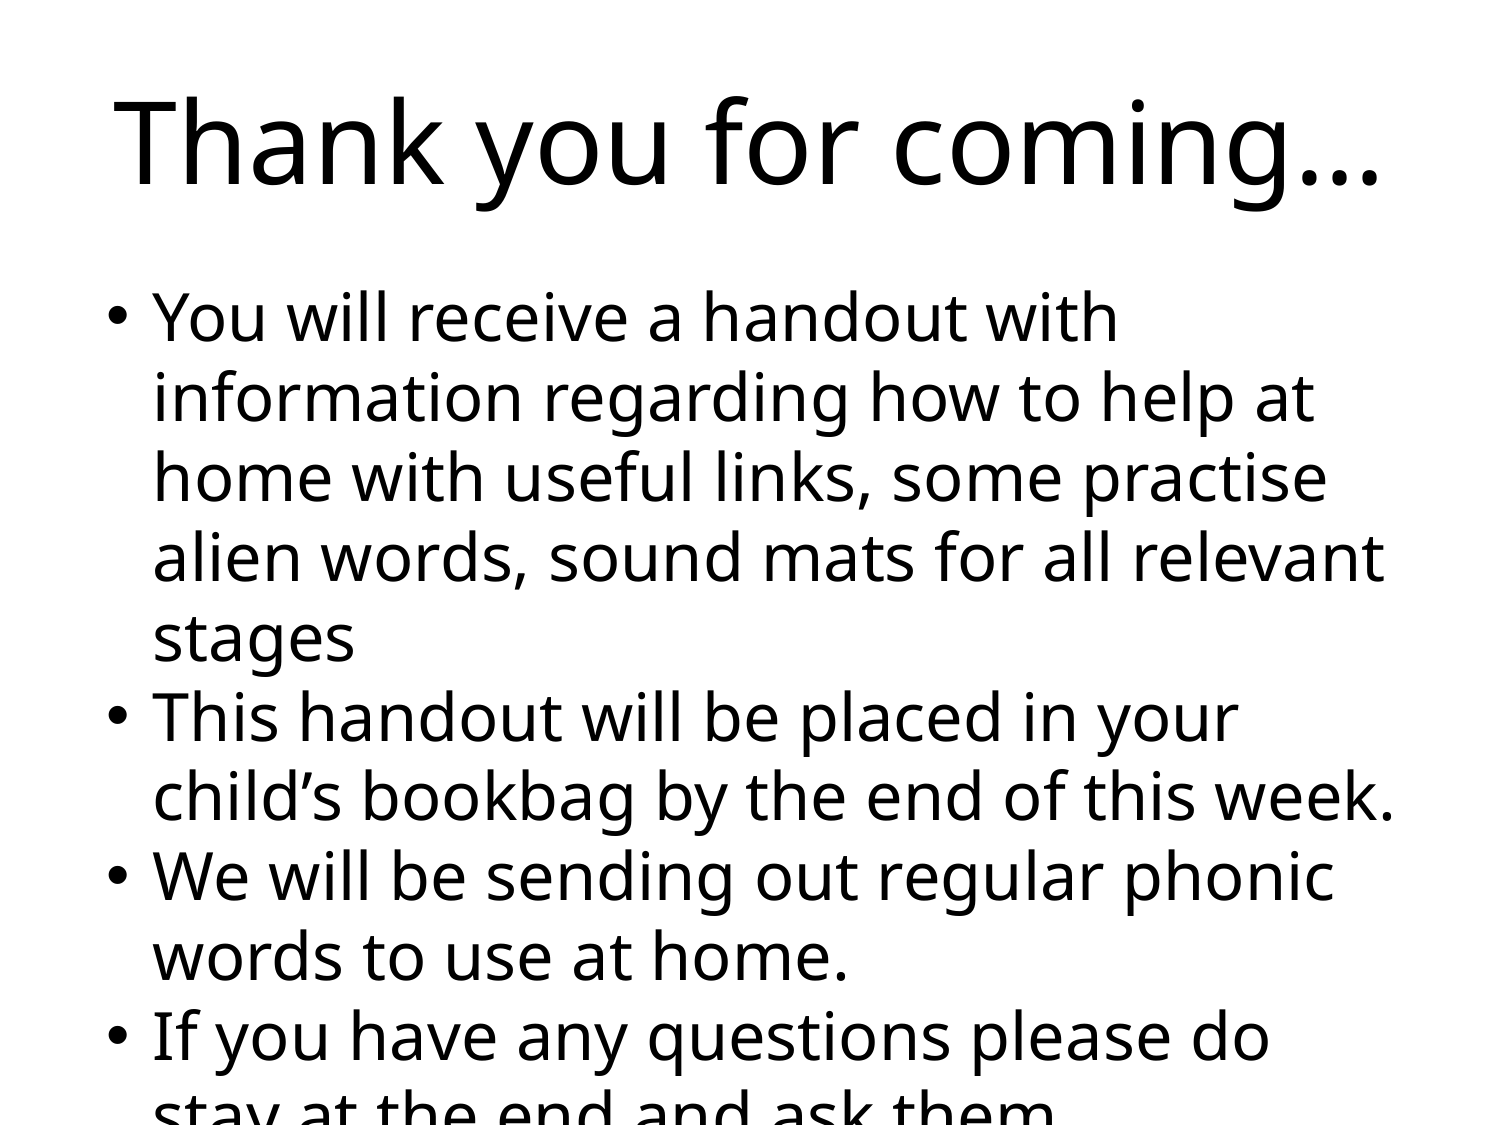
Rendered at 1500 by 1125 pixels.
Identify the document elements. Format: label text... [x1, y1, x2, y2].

title Thank you for coming… [75, 45, 1425, 233]
text_box You will receive a handout with information regarding how to help at home with useful links, some practise alien words, sound mats for all relevant stages This handout will be placed in your child’s bookbag by the end of this week. We will be sending out regular phonic words to use at home. If you have any questions please do stay at the end and ask them. [91, 267, 1427, 1125]
